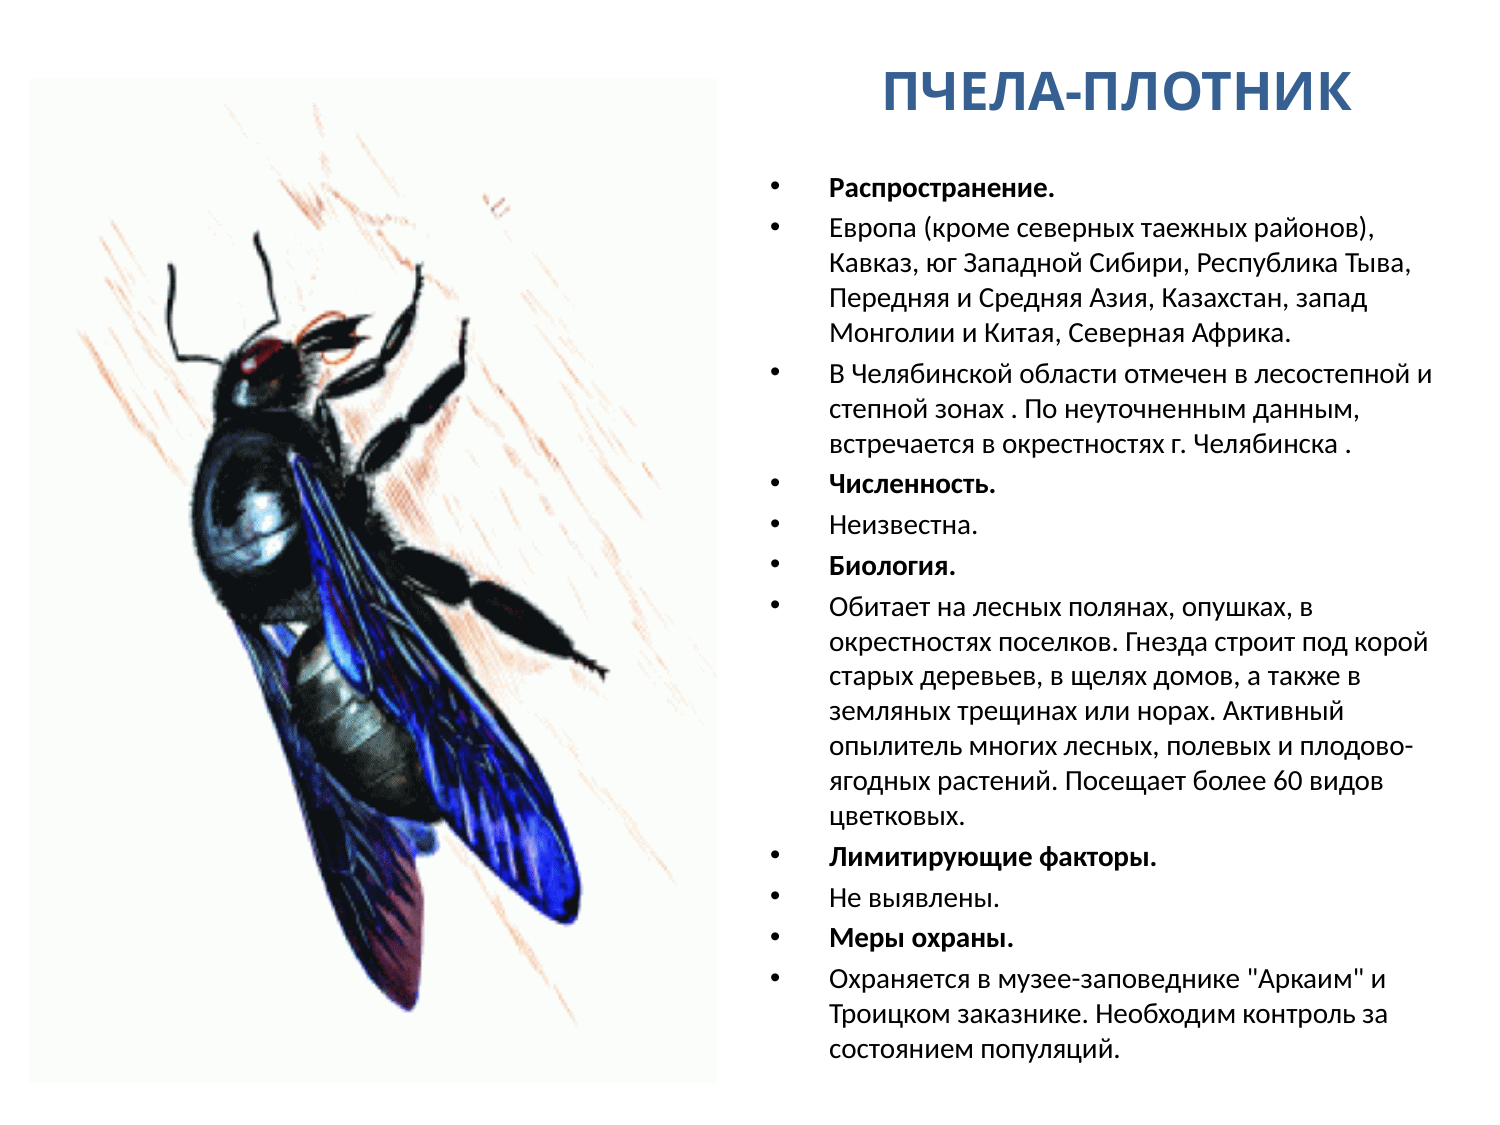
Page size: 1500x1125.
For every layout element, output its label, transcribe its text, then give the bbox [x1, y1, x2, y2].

list ПЧЕЛА-ПЛОТНИК Распространение. Европа (кроме северных таежных районов), Кавказ, юг Западной Сибири, Республика Тыва, Передняя и Средняя Азия, Казахстан, запад Монголии и Китая, Северная Африка. В Челябинской области отмечен в лесостепной и степной зонах . По неуточненным данным, встречается в окрестностях г. Челябинска . Численность. Неизвестна. Биология. Обитает на лесных полянах, опушках, в окрестностях поселков. Гнезда строит под корой старых деревьев, в щелях домов, а также в земляных трещинах или норах. Активный опылитель многих лесных, полевых и плодово-ягодных растений. Посещает более 60 видов цветковых. Лимитирующие факторы. Не выявлены. Меры охраны. Охраняется в музее-заповеднике "Аркаим" и Троицком заказнике. Необходим контроль за состоянием популяций. [762, 42, 1471, 1083]
picture [31, 924, 716, 1082]
picture [31, 80, 716, 236]
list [0, 236, 876, 924]
